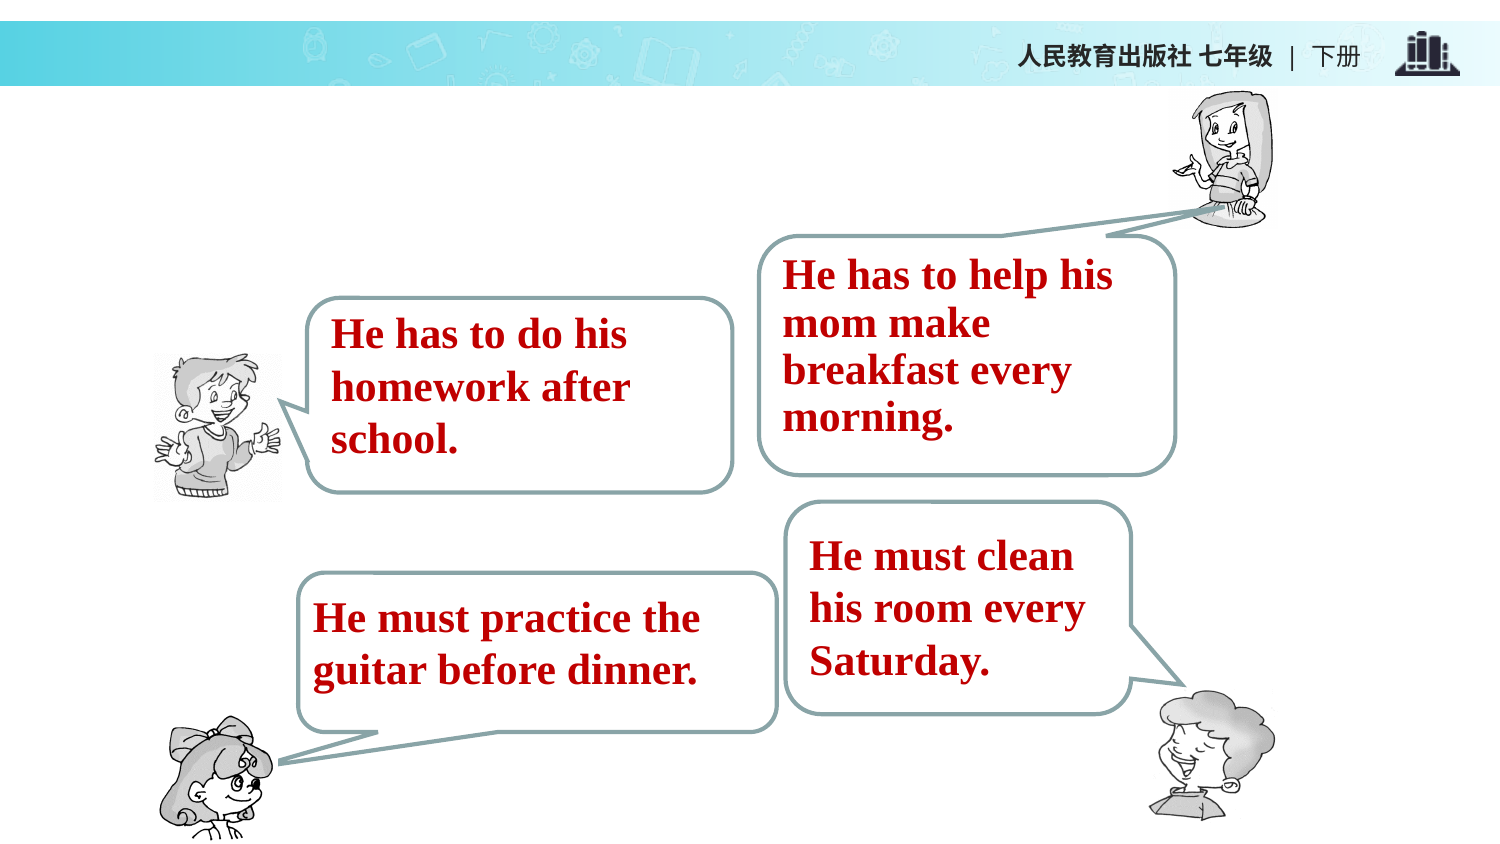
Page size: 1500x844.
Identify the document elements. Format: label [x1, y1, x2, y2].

picture [151, 714, 279, 844]
picture [151, 351, 283, 503]
picture [303, 22, 1385, 86]
text_box [297, 572, 777, 733]
text_box [758, 235, 1176, 476]
text_box [306, 297, 733, 493]
picture [1147, 687, 1278, 824]
picture [1168, 88, 1278, 229]
text_box [785, 501, 1141, 715]
picture [1395, 31, 1460, 76]
